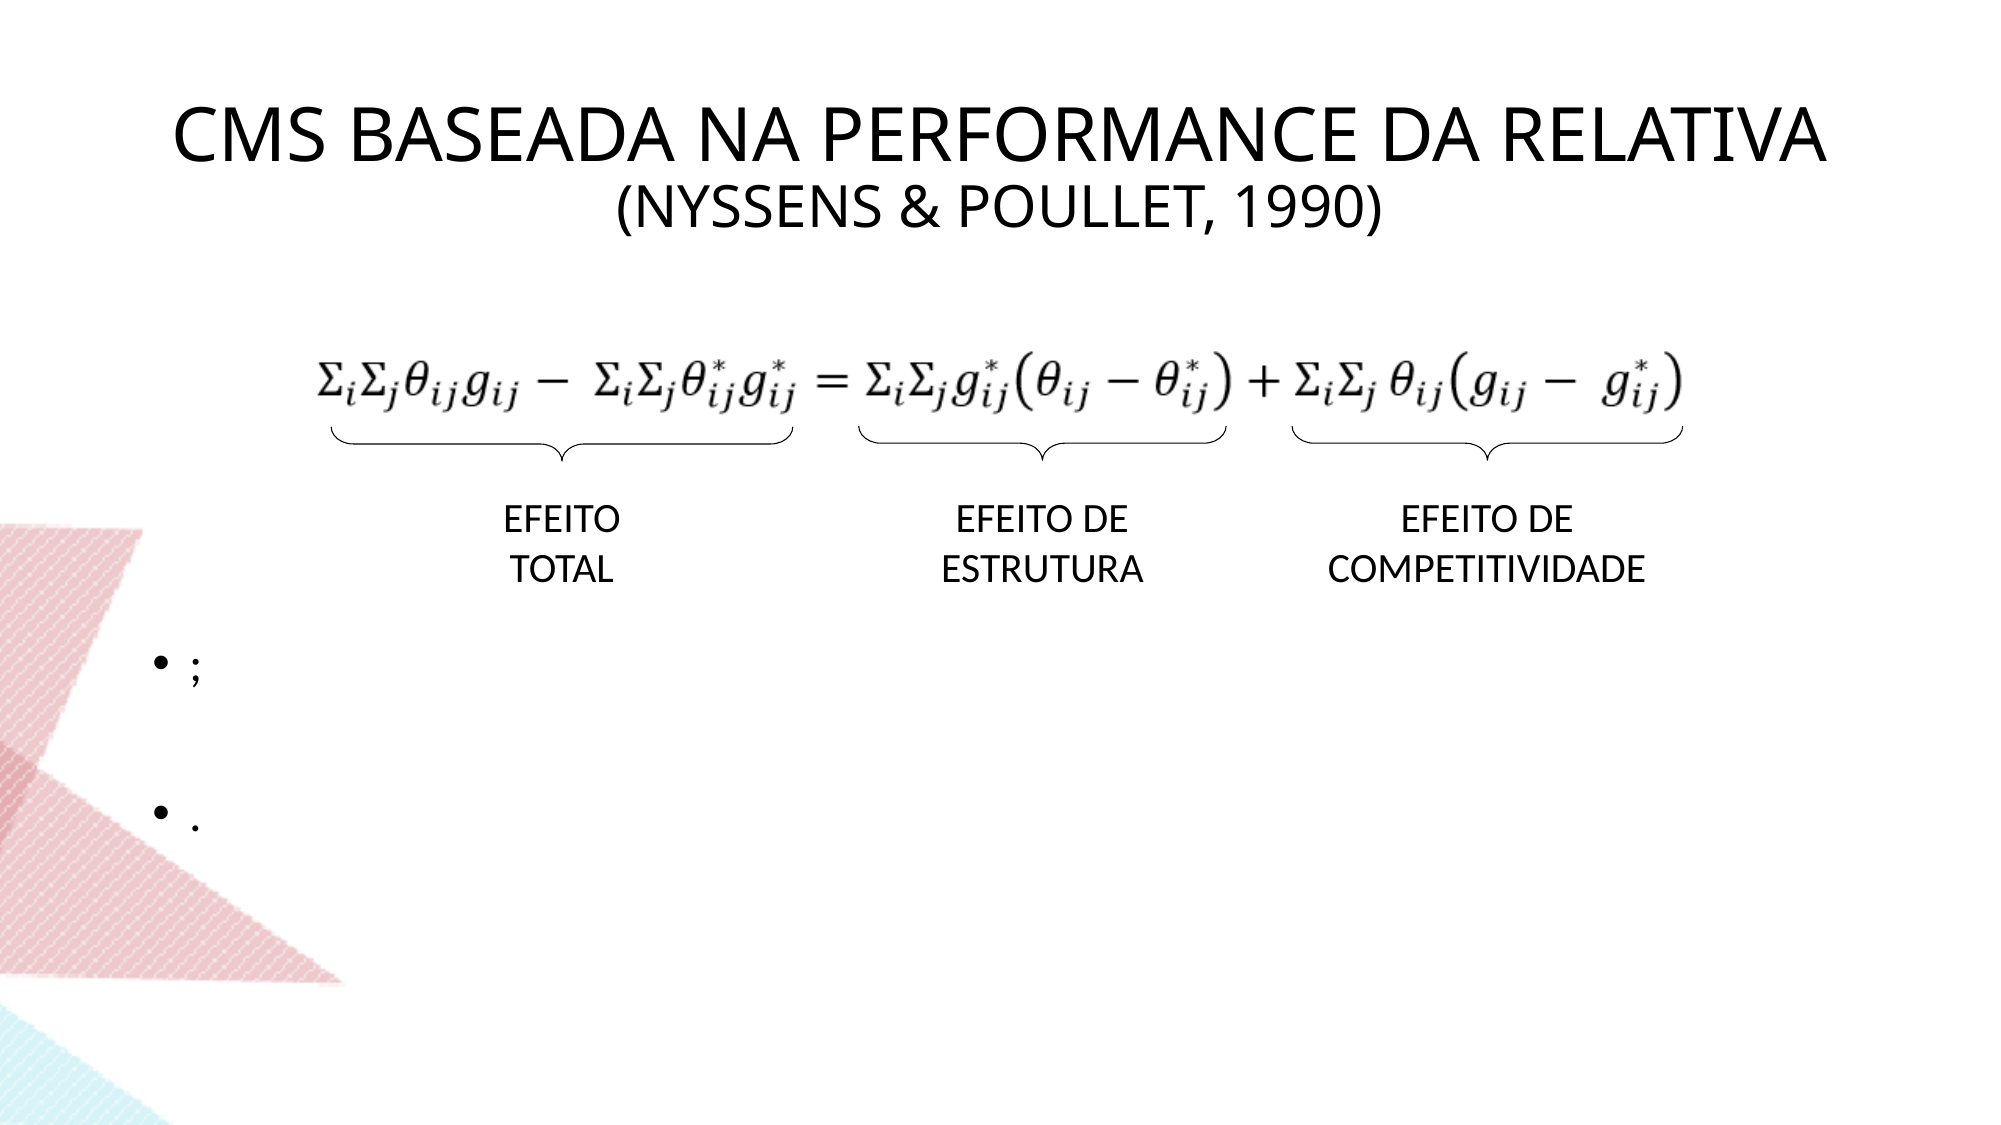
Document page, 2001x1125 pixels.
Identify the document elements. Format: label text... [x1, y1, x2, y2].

text_box Efeito Total [488, 483, 636, 599]
text_box [1291, 427, 1684, 461]
title CMS baseada na Performance da Relativa (Nyssens & Poullet, 1990) [137, 59, 1863, 278]
text_box Efeito de Estrutura [926, 483, 1159, 599]
picture [0, 0, 2001, 1125]
text_box [858, 427, 1227, 461]
text_box [330, 427, 794, 462]
text_box Efeito de Competitividade [1313, 483, 1662, 599]
